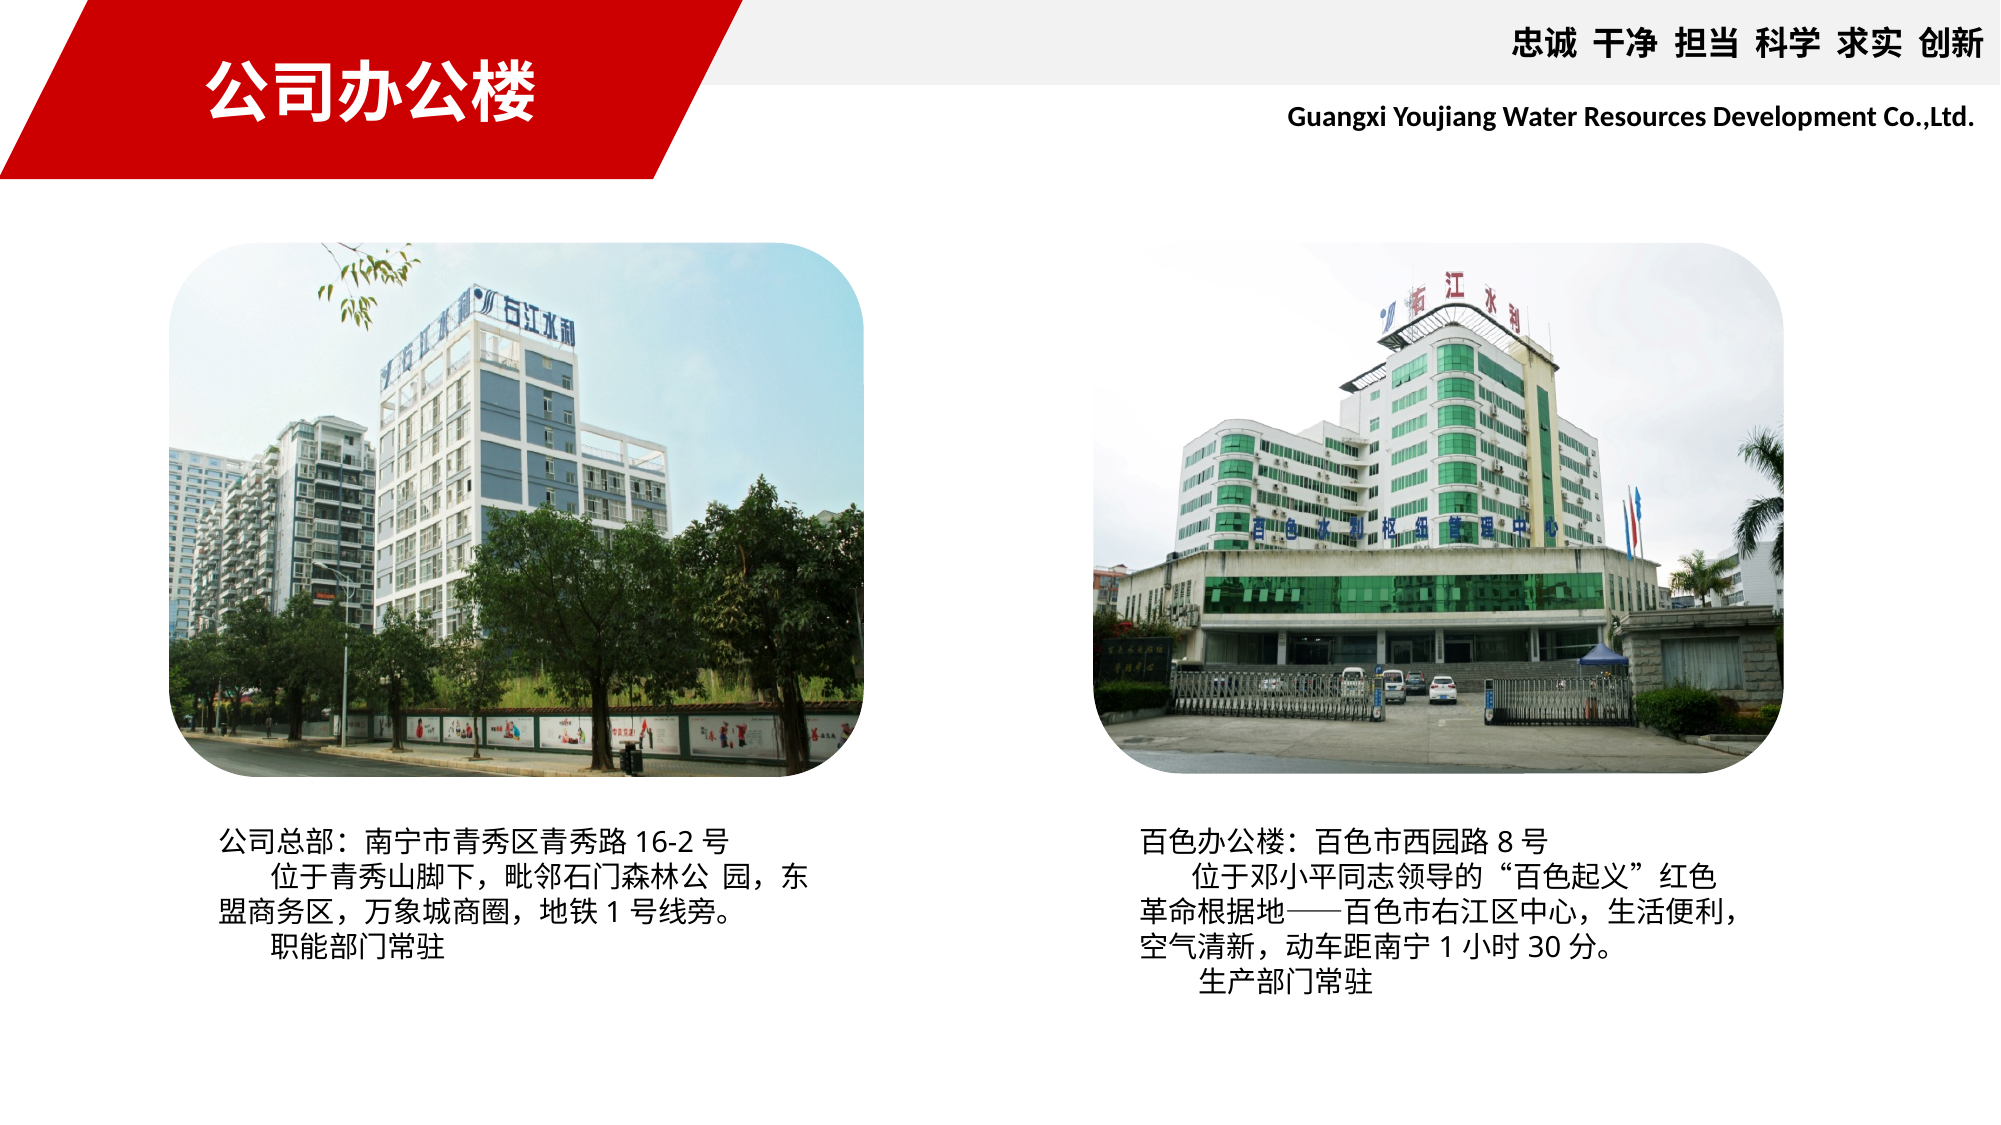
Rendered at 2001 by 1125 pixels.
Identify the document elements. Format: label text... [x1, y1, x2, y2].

text_box [166, 240, 866, 780]
text_box 公司办公楼 [0, 0, 743, 180]
text_box Guangxi Youjiang Water Resources Development Co.,Ltd. [1267, 87, 2000, 143]
text_box 公司总部：南宁市青秀区青秀路16-2号 位于青秀山脚下，毗邻石门森林公 园，东盟商务区，万象城商圈，地铁1号线旁。 职能部门常驻 [203, 816, 830, 971]
text_box [1091, 240, 1786, 776]
text_box 百色办公楼：百色市西园路8号 位于邓小平同志领导的“百色起义”红色革命根据地——百色市右江区中心，生活便利，空气清新，动车距南宁1小时30分。 生产部门常驻 [1124, 816, 1751, 1006]
text_box 忠诚 干净 担当 科学 求实 创新 [701, 0, 2000, 85]
